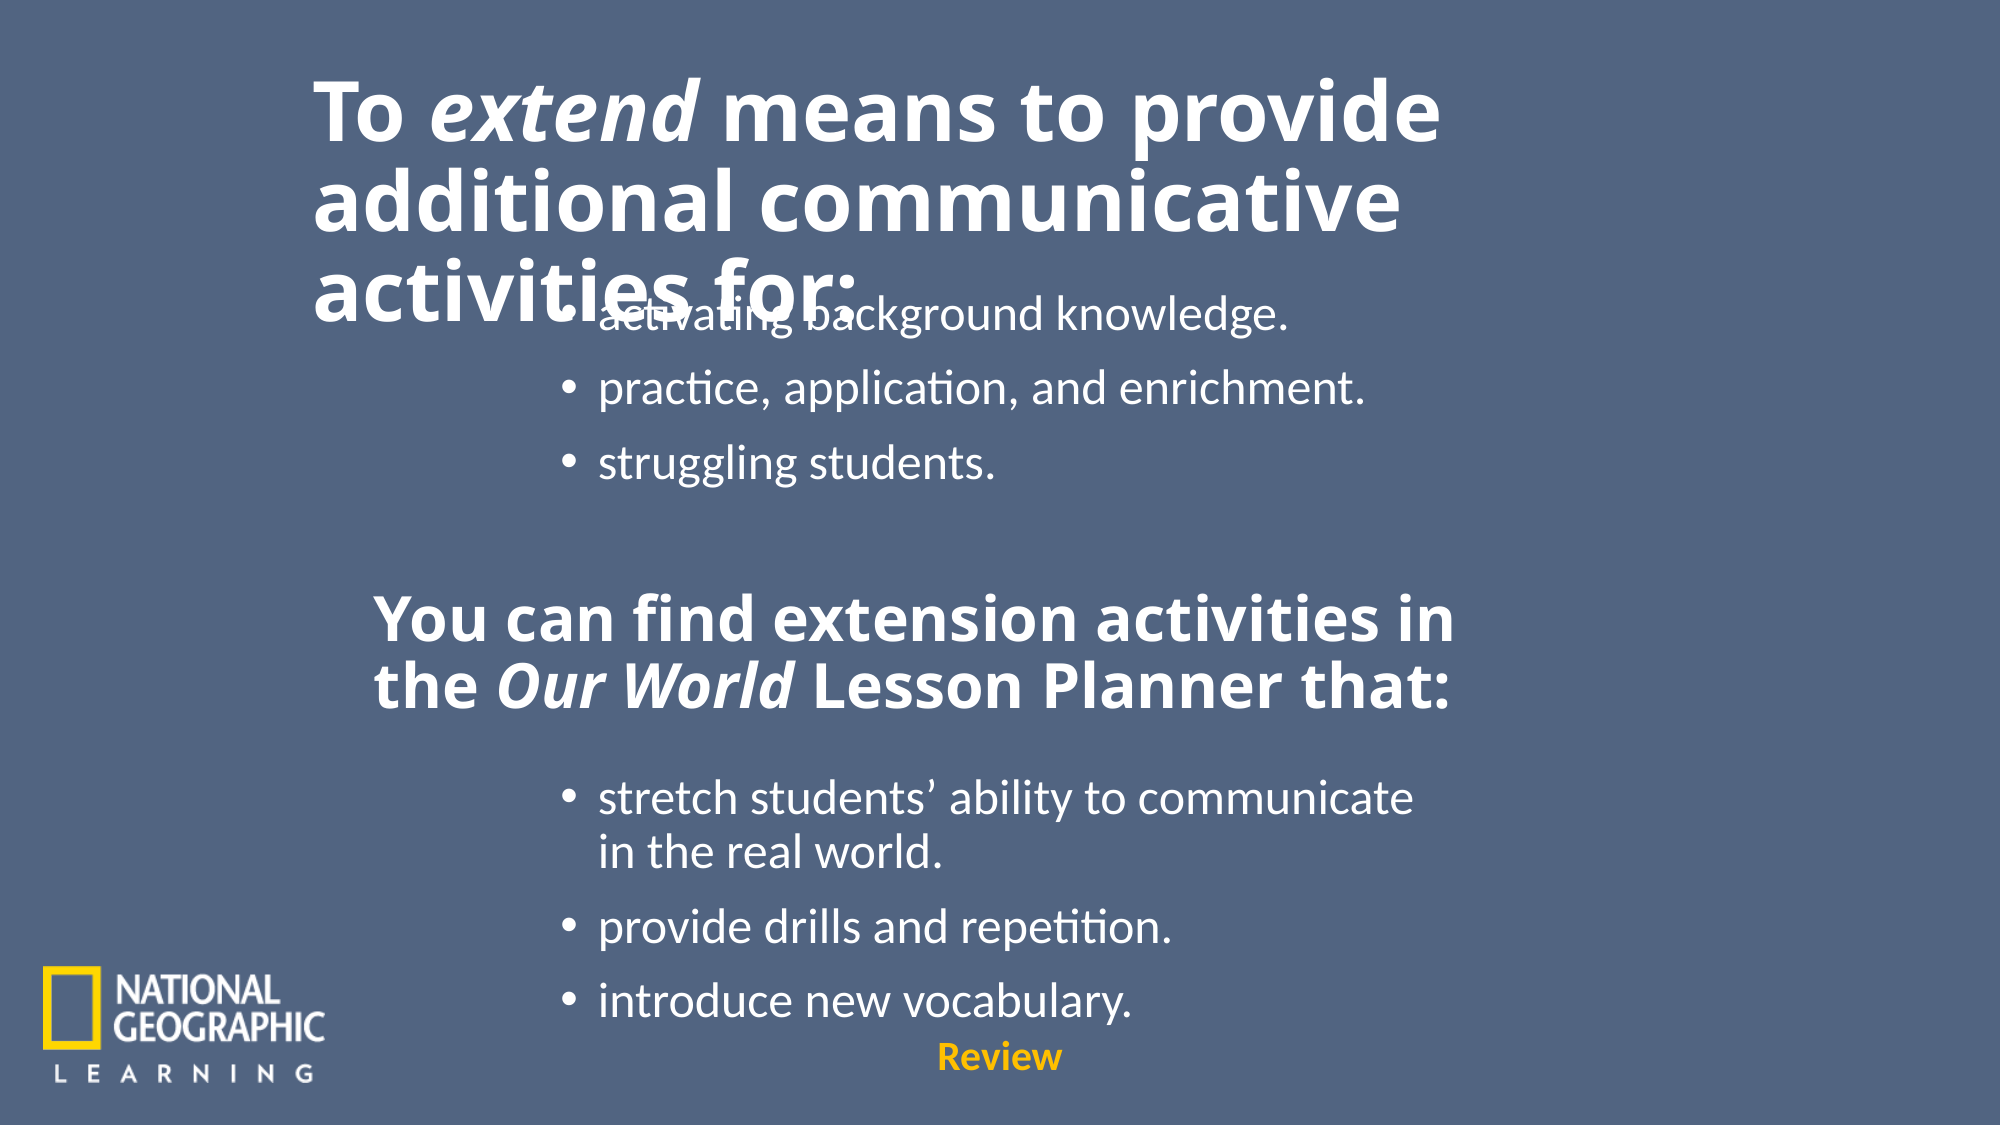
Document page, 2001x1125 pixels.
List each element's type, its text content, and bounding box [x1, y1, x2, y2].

text_box stretch students’ ability to communicate in the real world. provide drills and repetition. introduce new vocabulary. [545, 763, 1434, 1031]
text_box To extend means to provide additional communicative activities for: [297, 62, 1637, 280]
list activating background knowledge. practice, application, and enrichment. struggling students. [545, 279, 1389, 546]
text_box You can find extension activities in the Our World Lesson Planner that: [358, 546, 1575, 764]
picture [43, 966, 325, 1083]
